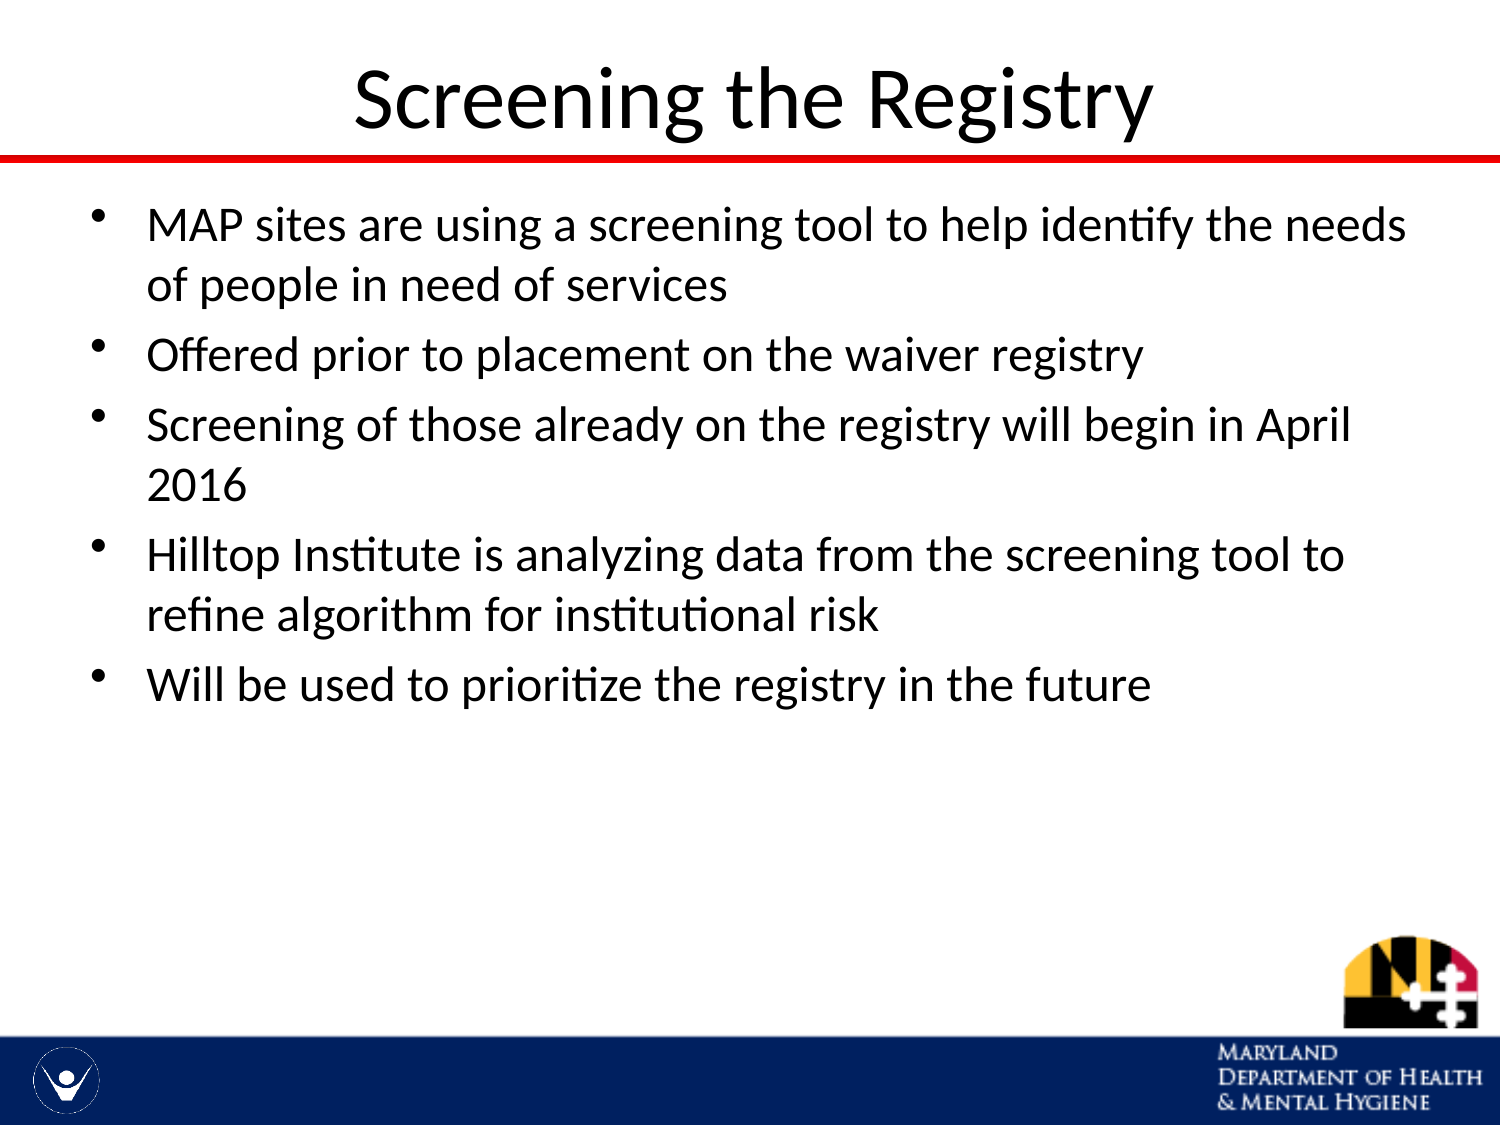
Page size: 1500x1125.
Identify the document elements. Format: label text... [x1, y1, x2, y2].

picture [0, 163, 1500, 1125]
title Screening the Registry [79, 31, 1430, 154]
picture [0, 0, 1500, 155]
list MAP sites are using a screening tool to help identify the needs of people in need of services Offered prior to placement on the waiver registry Screening of those already on the registry will begin in April 2016 Hilltop Institute is analyzing data from the screening tool to refine algorithm for institutional risk Will be used to prioritize the registry in the future [75, 184, 1425, 1038]
